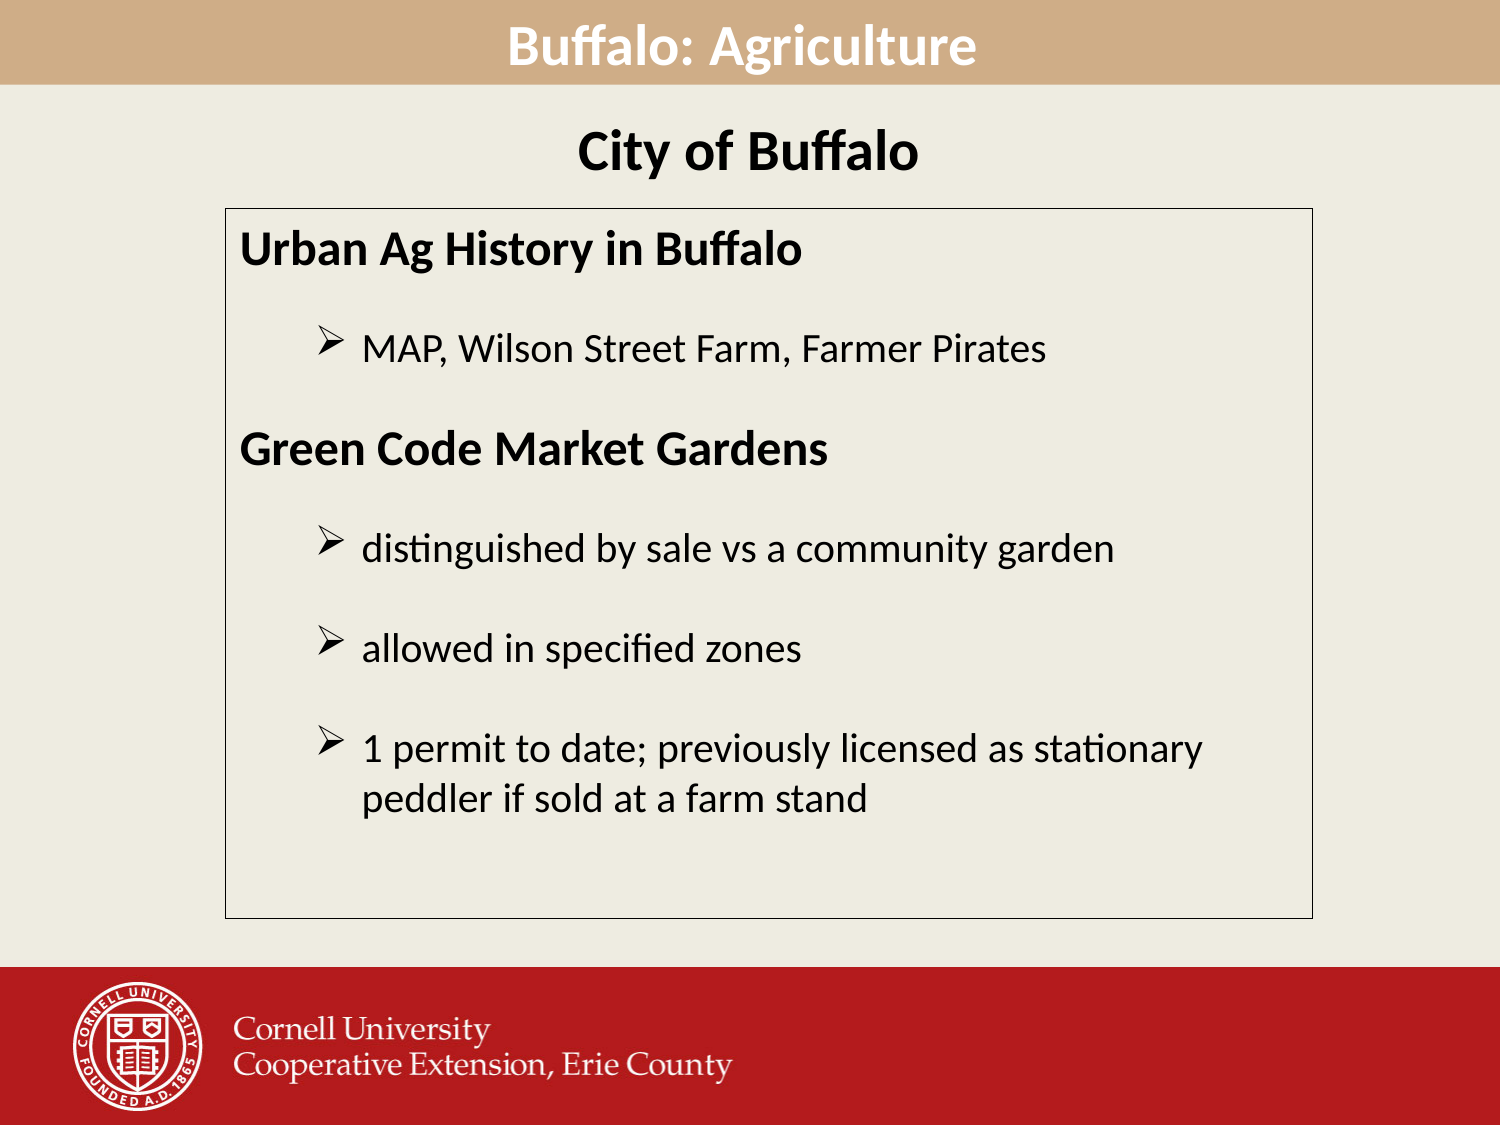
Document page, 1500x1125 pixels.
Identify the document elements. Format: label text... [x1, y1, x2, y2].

picture [0, 966, 1500, 1125]
text_box Urban Ag History in Buffalo MAP, Wilson Street Farm, Farmer Pirates Green Code Market Gardens distinguished by sale vs a community garden allowed in specified zones 1 permit to date; previously licensed as stationary peddler if sold at a farm stand [225, 208, 1313, 919]
text_box Buffalo: Agriculture [0, 0, 1500, 85]
text_box City of Buffalo [61, 104, 1437, 189]
